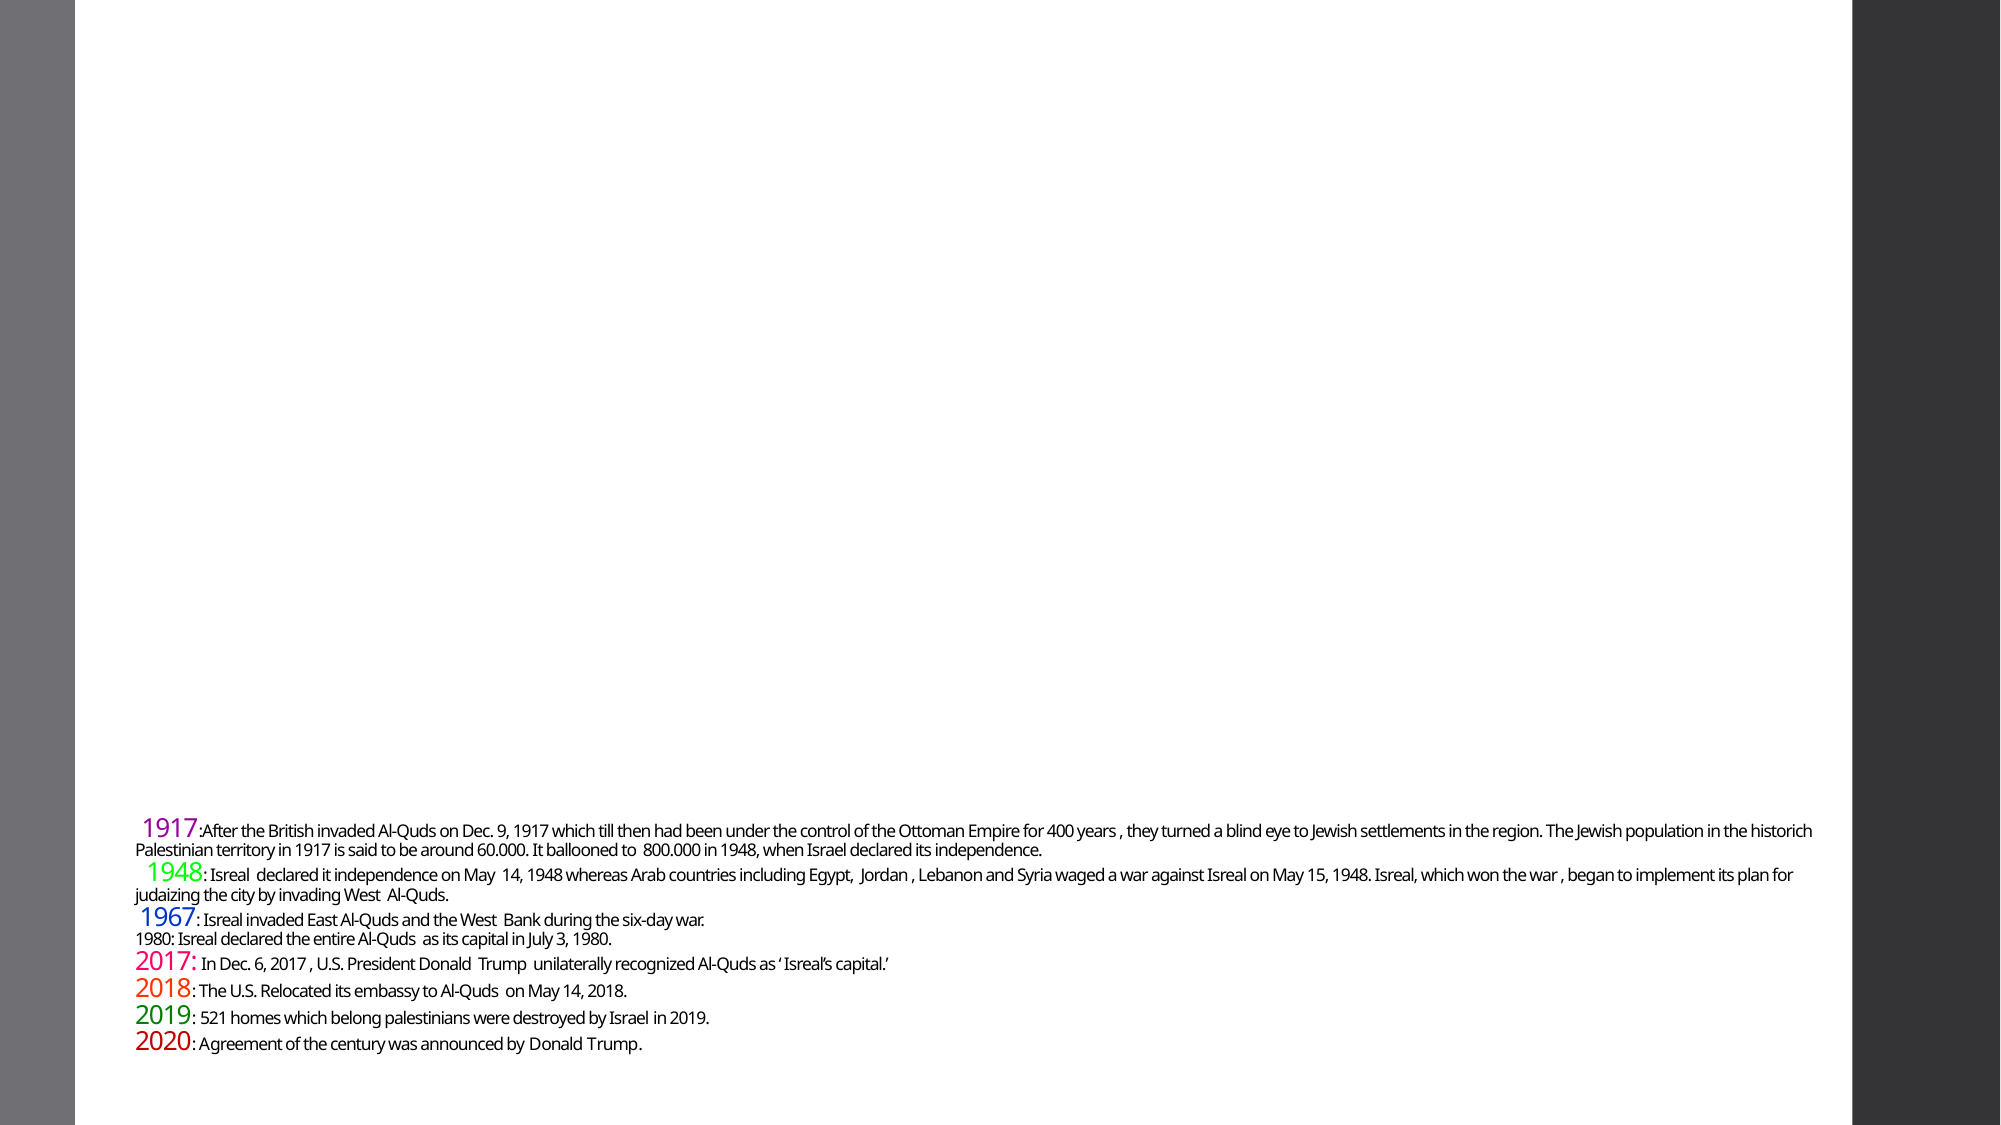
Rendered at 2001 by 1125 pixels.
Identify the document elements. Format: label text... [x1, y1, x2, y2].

title 1917:After the British invaded Al-Quds on Dec. 9, 1917 which till then had been under the control of the Ottoman Empire for 400 years , they turned a blind eye to Jewish settlements in the region. The Jewish population in the historich Palestinian territory in 1917 is said to be around 60.000. It ballooned to 800.000 in 1948, when Israel declared its independence. 1948: Isreal declared it independence on May 14, 1948 whereas Arab countries including Egypt, Jordan , Lebanon and Syria waged a war against Isreal on May 15, 1948. Isreal, which won the war , began to implement its plan for judaizing the city by invading West Al-Quds. 1967: Isreal invaded East Al-Quds and the West Bank during the six-day war. 1980: Isreal declared the entire Al-Quds as its capital in July 3, 1980. 2017: In Dec. 6, 2017 , U.S. President Donald Trump unilaterally recognized Al-Quds as ‘ Isreal’s capital.’ 2018: The U.S. Relocated its embassy to Al-Quds on May 14, 2018. 2019: 521 homes which belong palestinians were destroyed by Israel in 2019. 2020: Agreement of the century was announced by Donald Trump. [120, 646, 1856, 1085]
